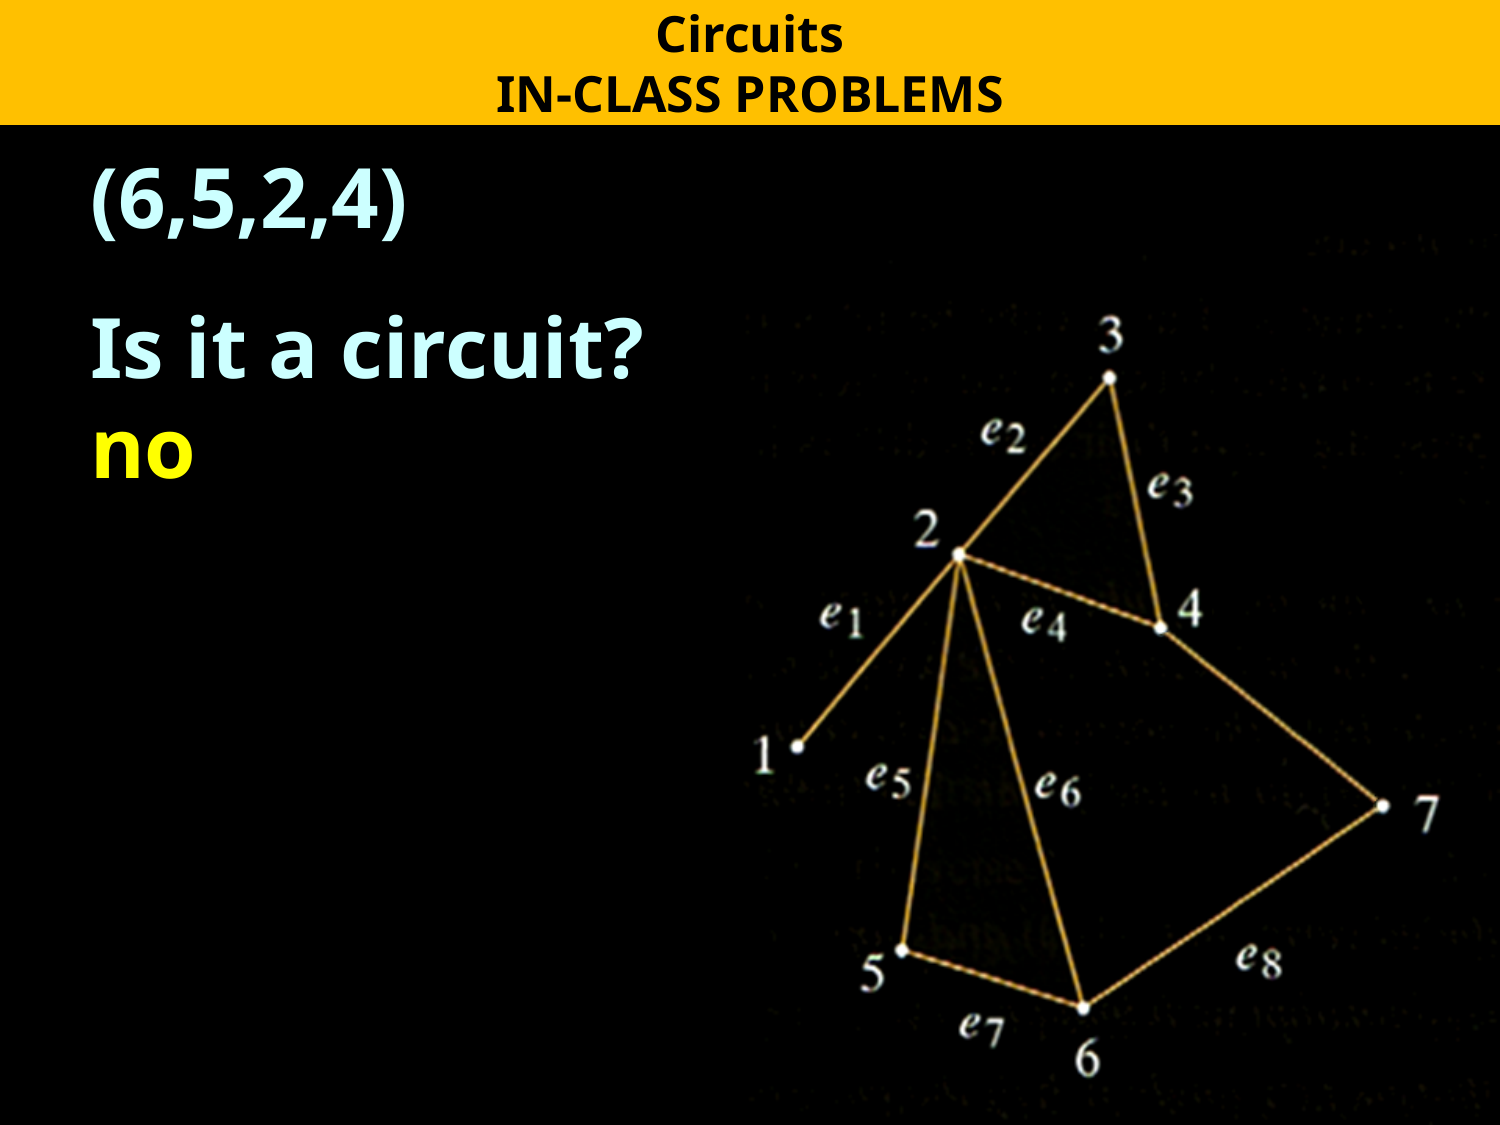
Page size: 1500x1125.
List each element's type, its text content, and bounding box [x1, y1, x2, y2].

text_box Circuits IN-CLASS PROBLEMS [0, 0, 1500, 125]
list (6,5,2,4) Is it a circuit? no [75, 137, 1425, 1063]
picture [679, 234, 1500, 1125]
